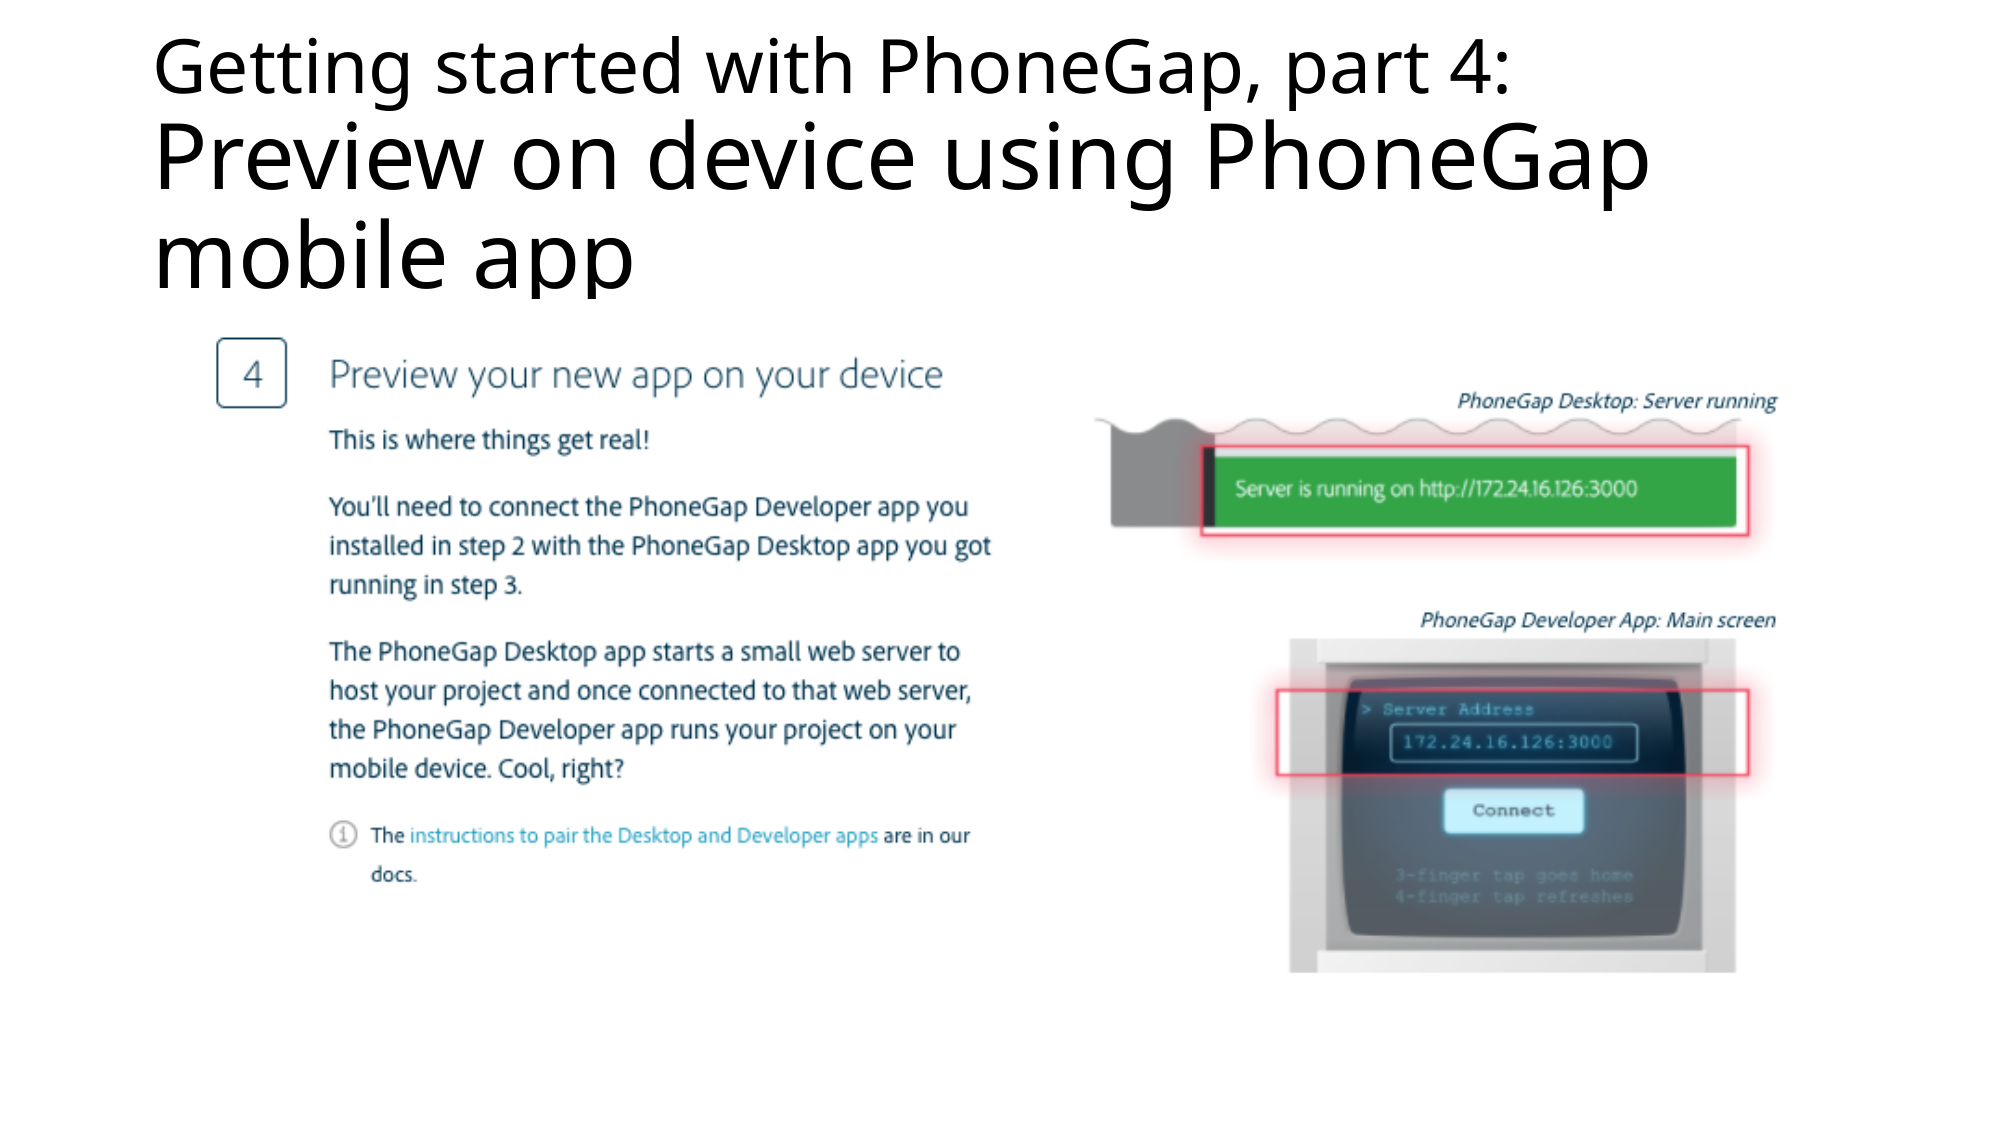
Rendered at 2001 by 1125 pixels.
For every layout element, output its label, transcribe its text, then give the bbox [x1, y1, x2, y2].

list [176, 299, 1824, 1014]
title Getting started with PhoneGap, part 4: Preview on device using PhoneGap mobile app [137, 59, 1983, 278]
